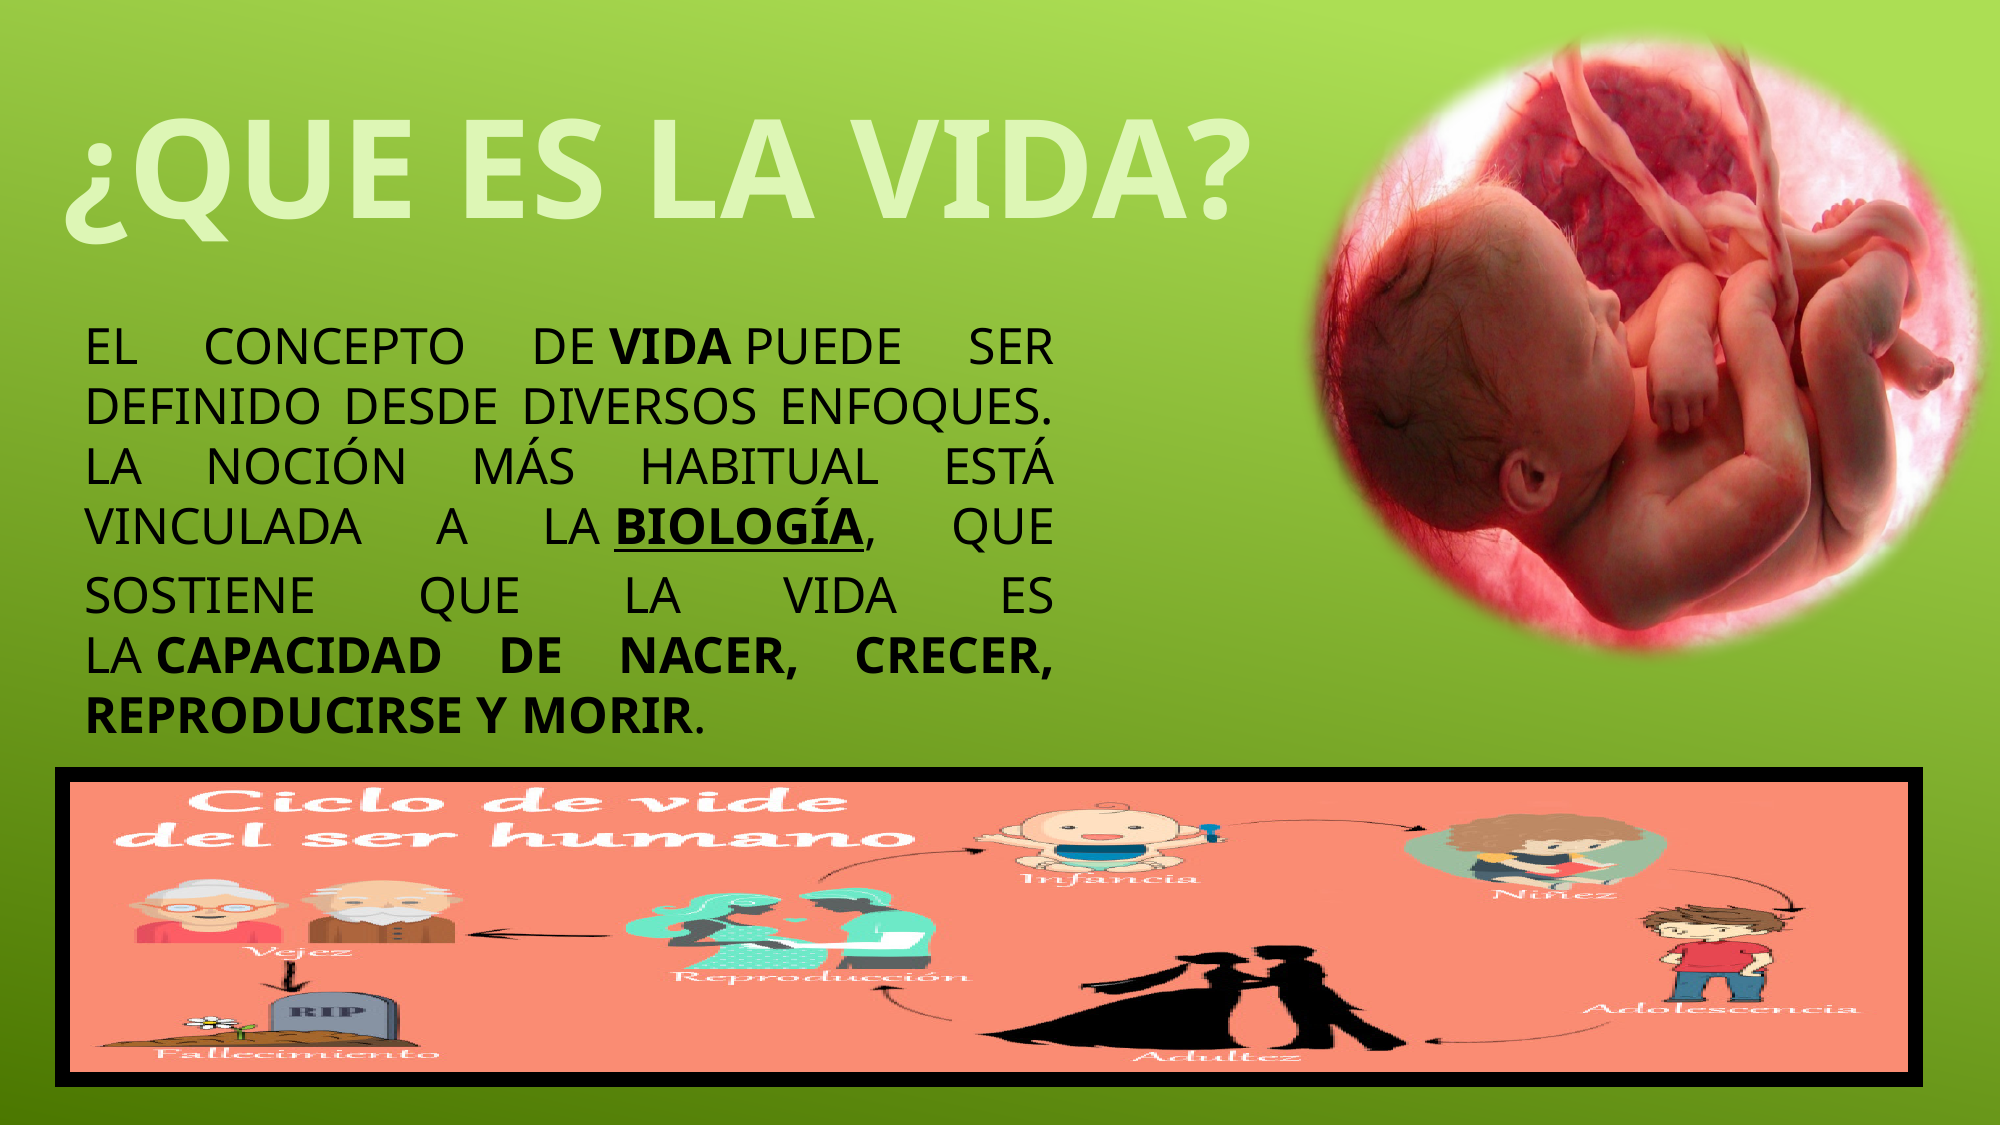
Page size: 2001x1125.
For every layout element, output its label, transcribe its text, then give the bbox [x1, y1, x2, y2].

text_box ¿QUE ES LA VIDA? [0, 73, 1293, 254]
picture [1293, 20, 2000, 670]
picture [69, 781, 1909, 1073]
text_box EL CONCEPTO DE VIDA PUEDE SER DEFINIDO DESDE DIVERSOS ENFOQUES. LA NOCIÓN MÁS HABITUAL ESTÁ VINCULADA A LA BIOLOGÍA, QUE SOSTIENE QUE LA VIDA ES LA CAPACIDAD DE NACER, CRECER, REPRODUCIRSE Y MORIR. [69, 307, 1070, 751]
